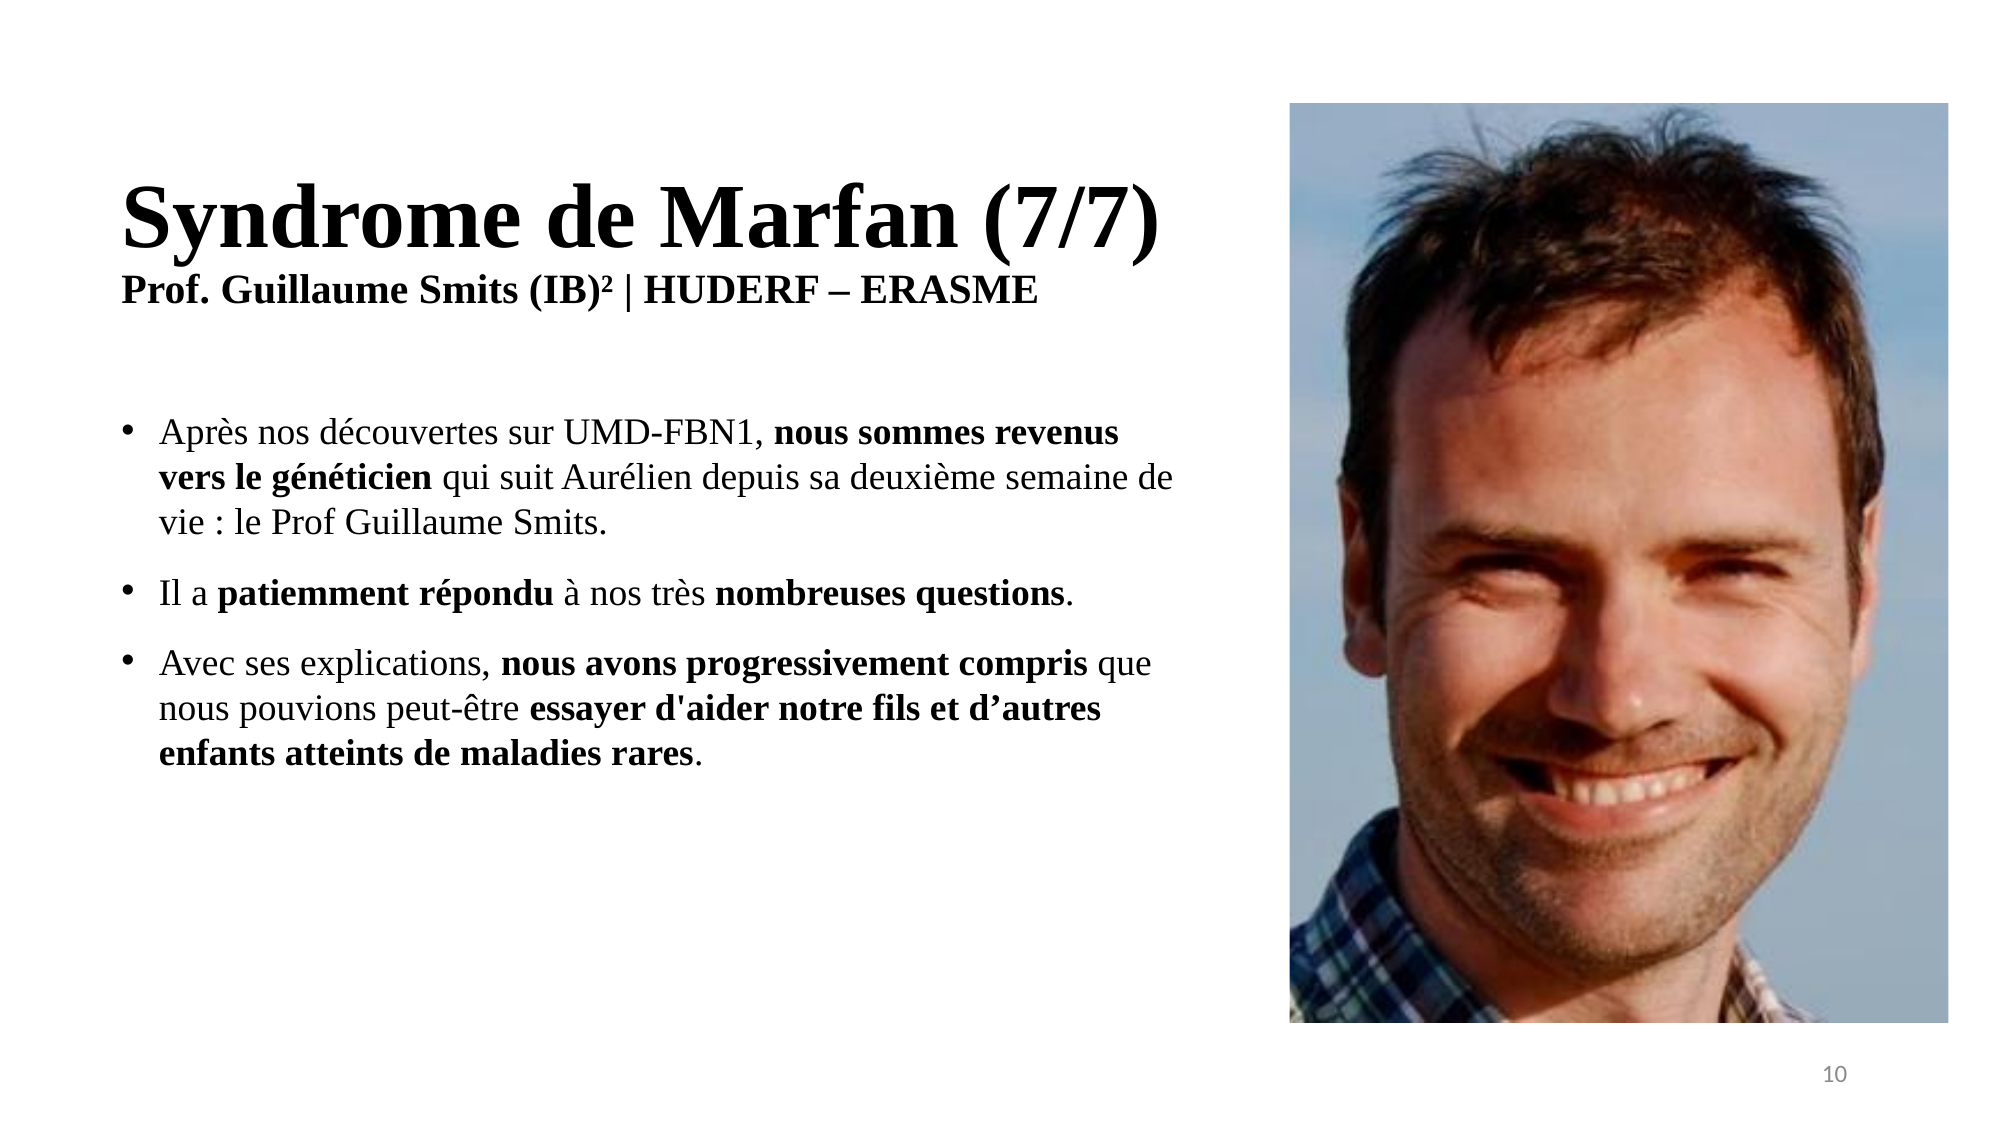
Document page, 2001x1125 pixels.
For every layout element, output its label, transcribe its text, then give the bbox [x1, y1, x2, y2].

title Syndrome de Marfan (7/7) Prof. Guillaume Smits (IB)² | HUDERF – ERASME [106, 103, 1289, 379]
slide_number 10 [1412, 1042, 1863, 1103]
list Après nos découvertes sur UMD-FBN1, nous sommes revenus vers le généticien qui suit Aurélien depuis sa deuxième semaine de vie : le Prof Guillaume Smits. Il a patiemment répondu à nos très nombreuses questions. Avec ses explications, nous avons progressivement compris que nous pouvions peut-être essayer d'aider notre fils et d’autres enfants atteints de maladies rares. [106, 399, 1209, 1073]
picture [1289, 103, 1949, 1023]
